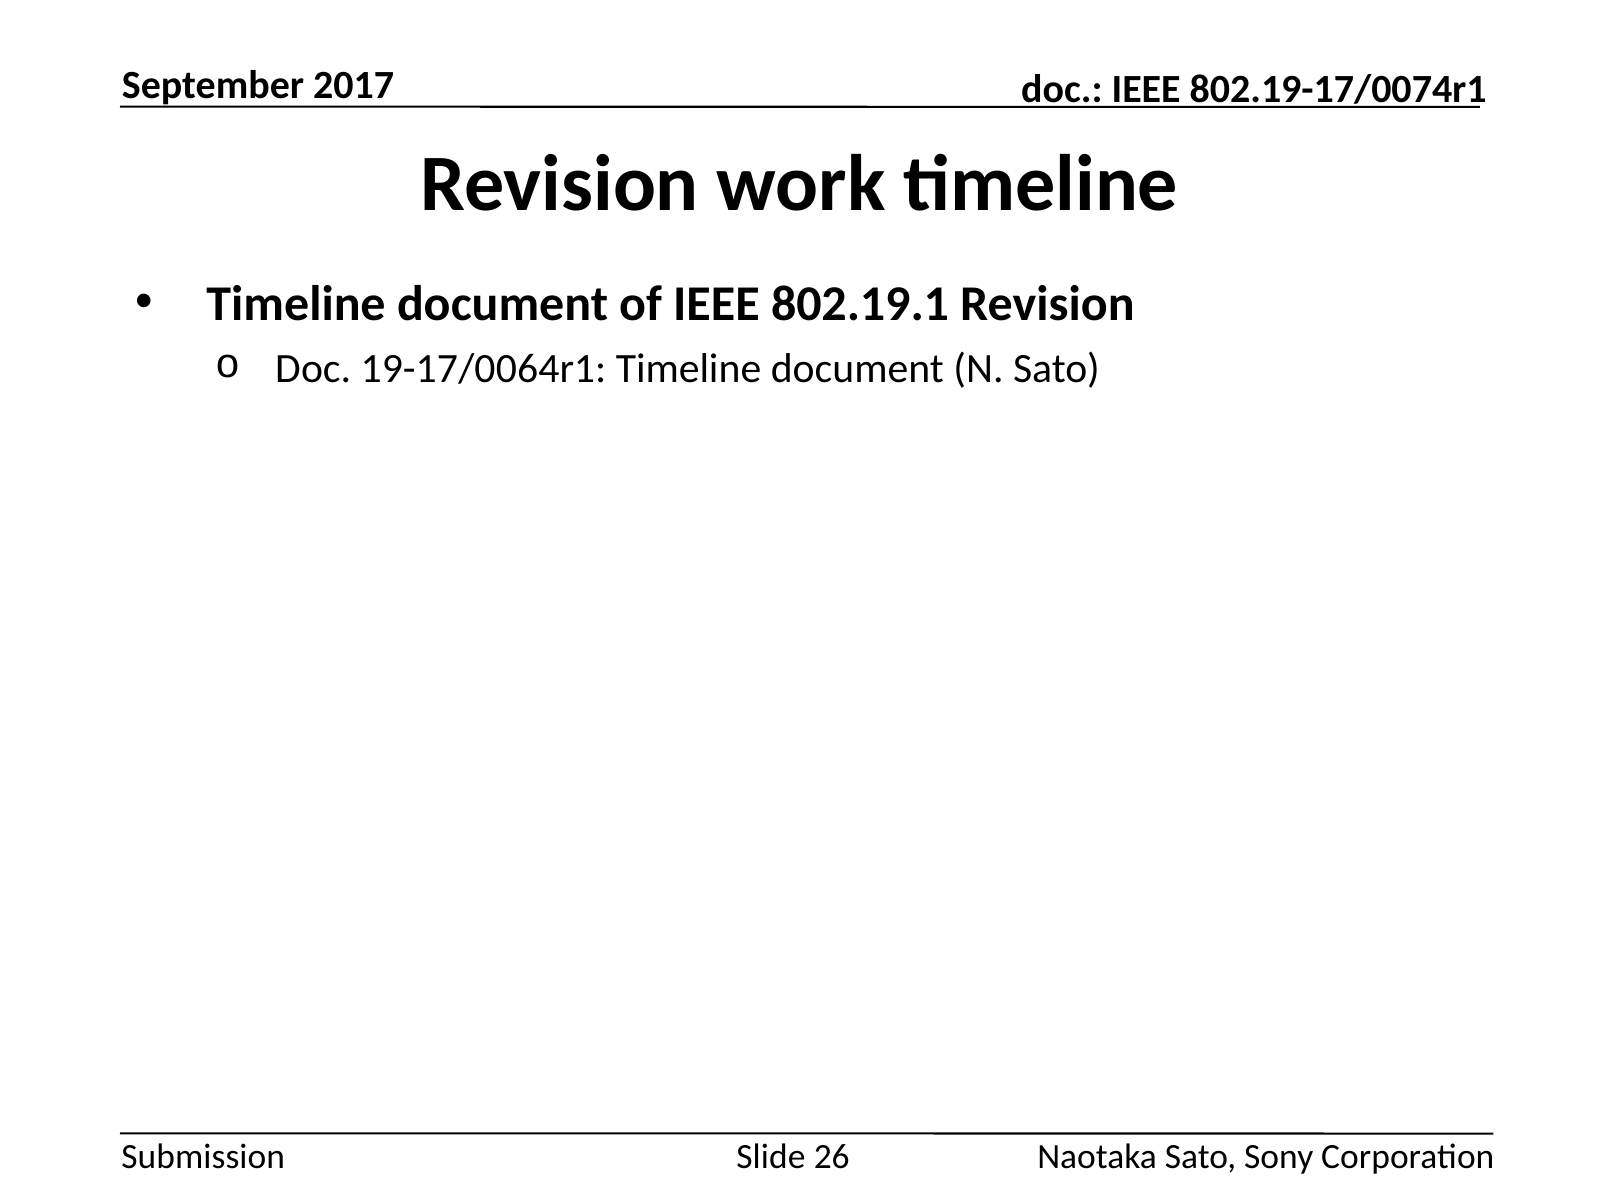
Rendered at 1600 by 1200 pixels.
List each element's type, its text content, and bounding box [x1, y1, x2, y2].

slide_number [121, 58, 451, 107]
list Timeline document of IEEE 802.19.1 Revision Doc. 19-17/0064r1: Timeline document (N. Sato) [119, 262, 1480, 1126]
footer Naotaka Sato, Sony Corporation [937, 1132, 1495, 1174]
title Revision work timeline [119, 119, 1480, 238]
slide_number Slide 26 [733, 1132, 854, 1197]
